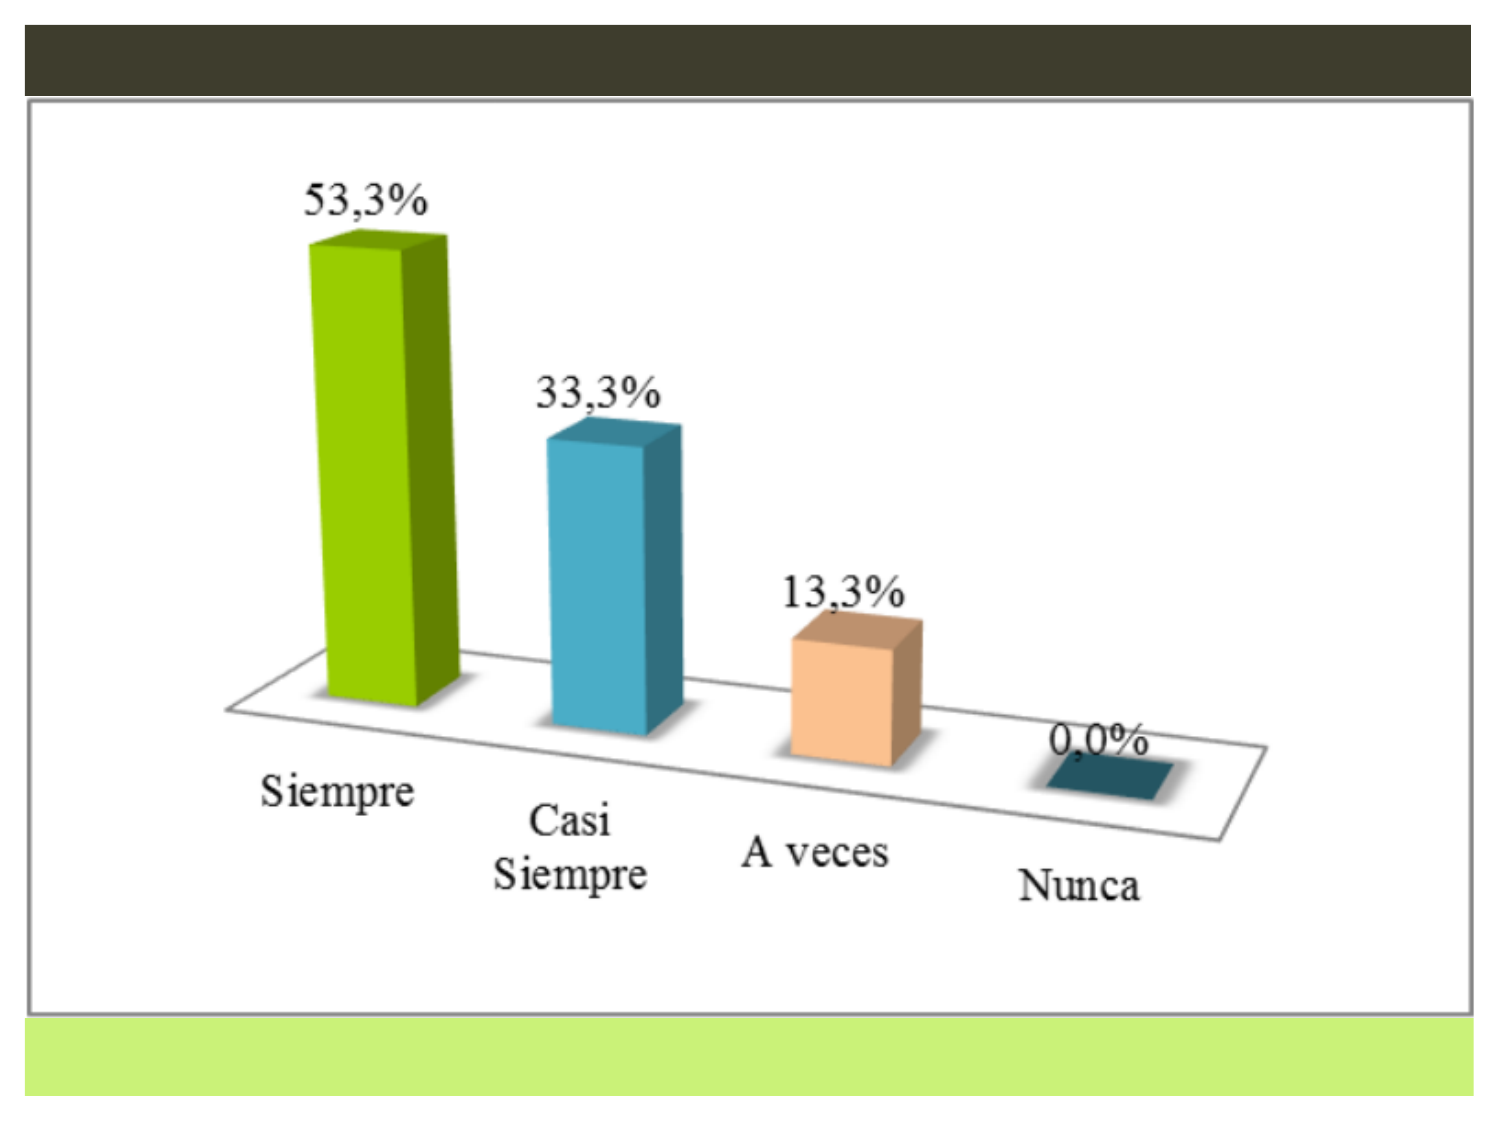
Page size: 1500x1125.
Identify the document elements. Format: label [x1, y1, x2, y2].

picture [23, 95, 1475, 1018]
